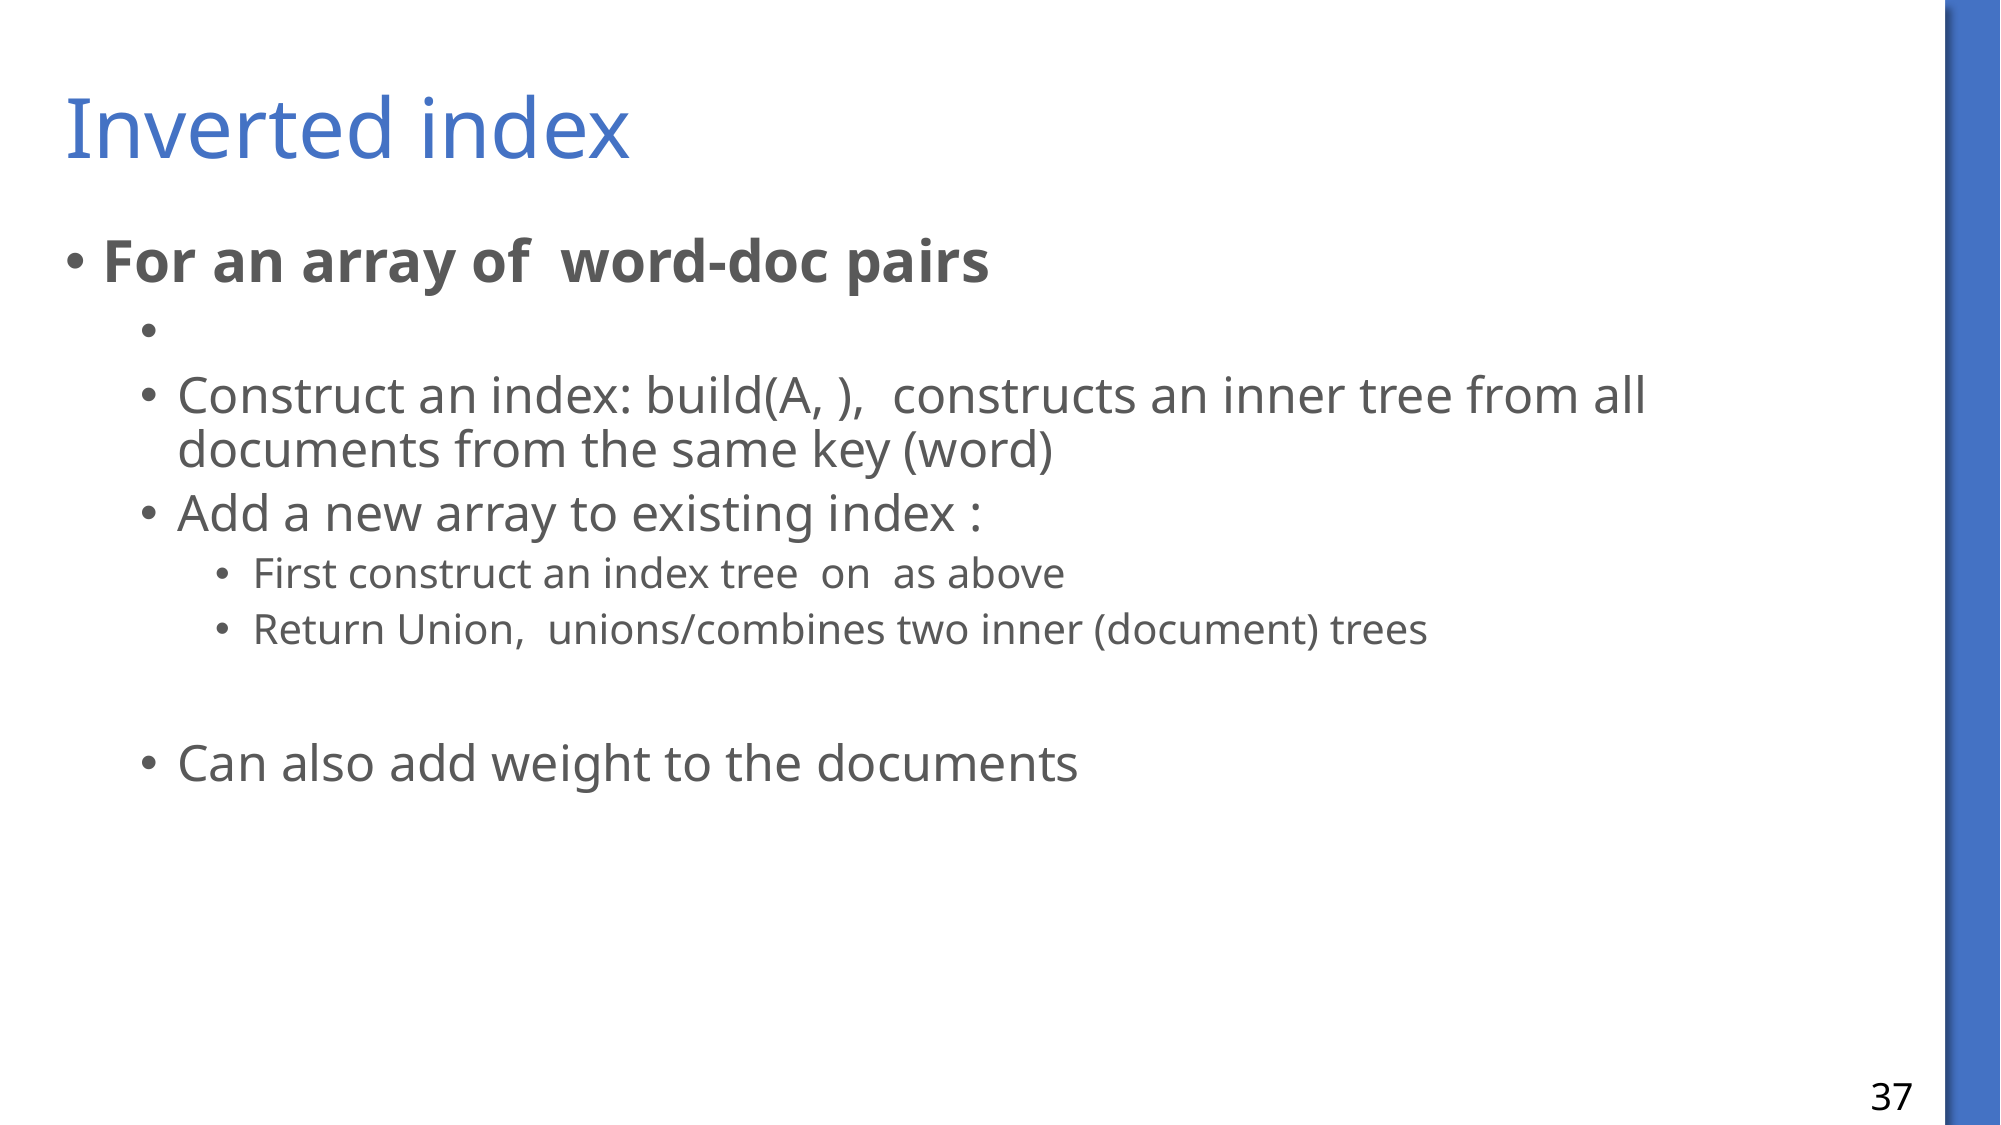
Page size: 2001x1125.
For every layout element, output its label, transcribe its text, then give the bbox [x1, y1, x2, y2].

title Inverted index [50, 75, 1900, 188]
slide_number 37 [1855, 1065, 1985, 1125]
